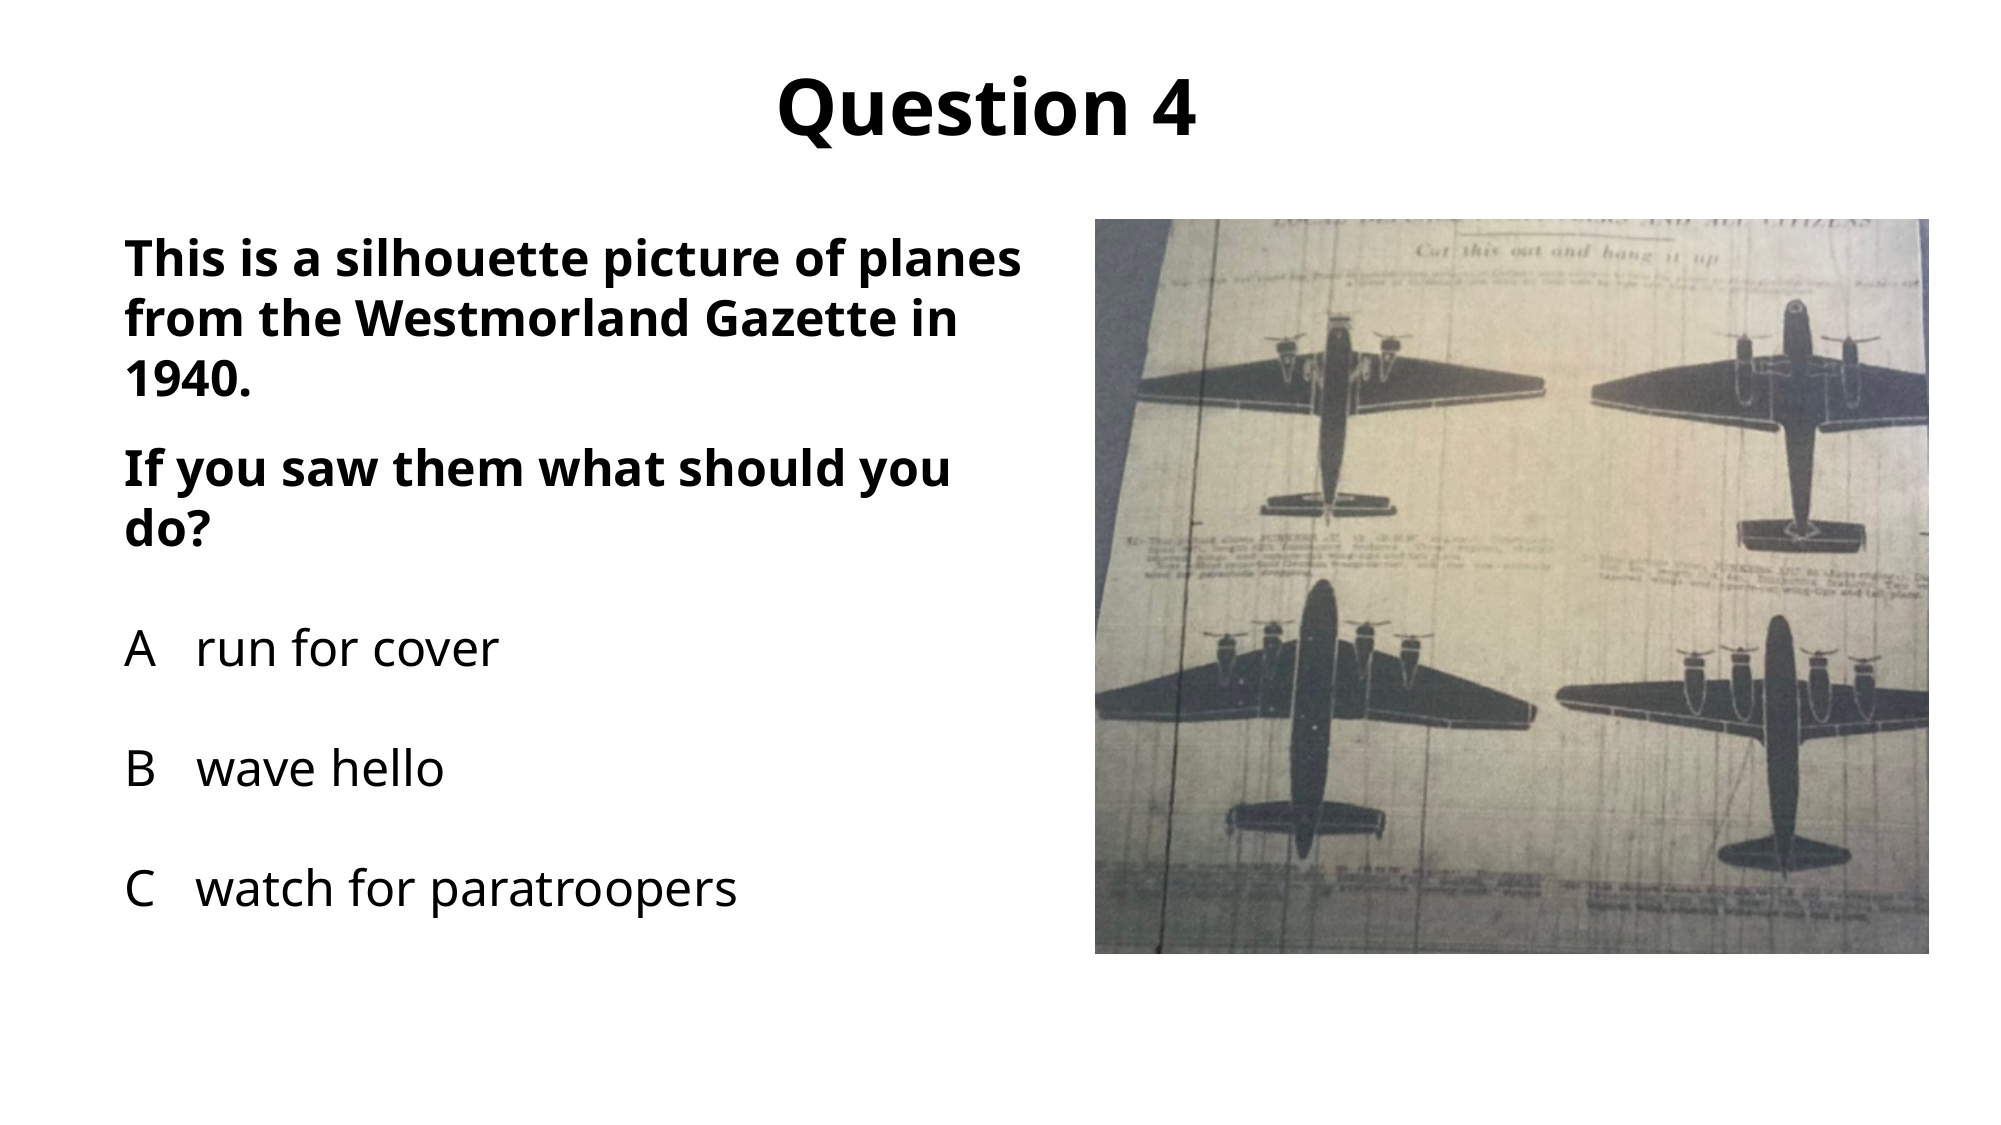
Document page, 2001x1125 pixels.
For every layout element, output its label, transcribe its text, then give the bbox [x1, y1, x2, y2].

text_box Question 4 [110, 59, 1863, 160]
picture [1094, 218, 1929, 955]
text_box This is a silhouette picture of planes from the Westmorland Gazette in 1940. If you saw them what should you do? A run for cover B wave hello C watch for paratroopers [110, 219, 1039, 1014]
